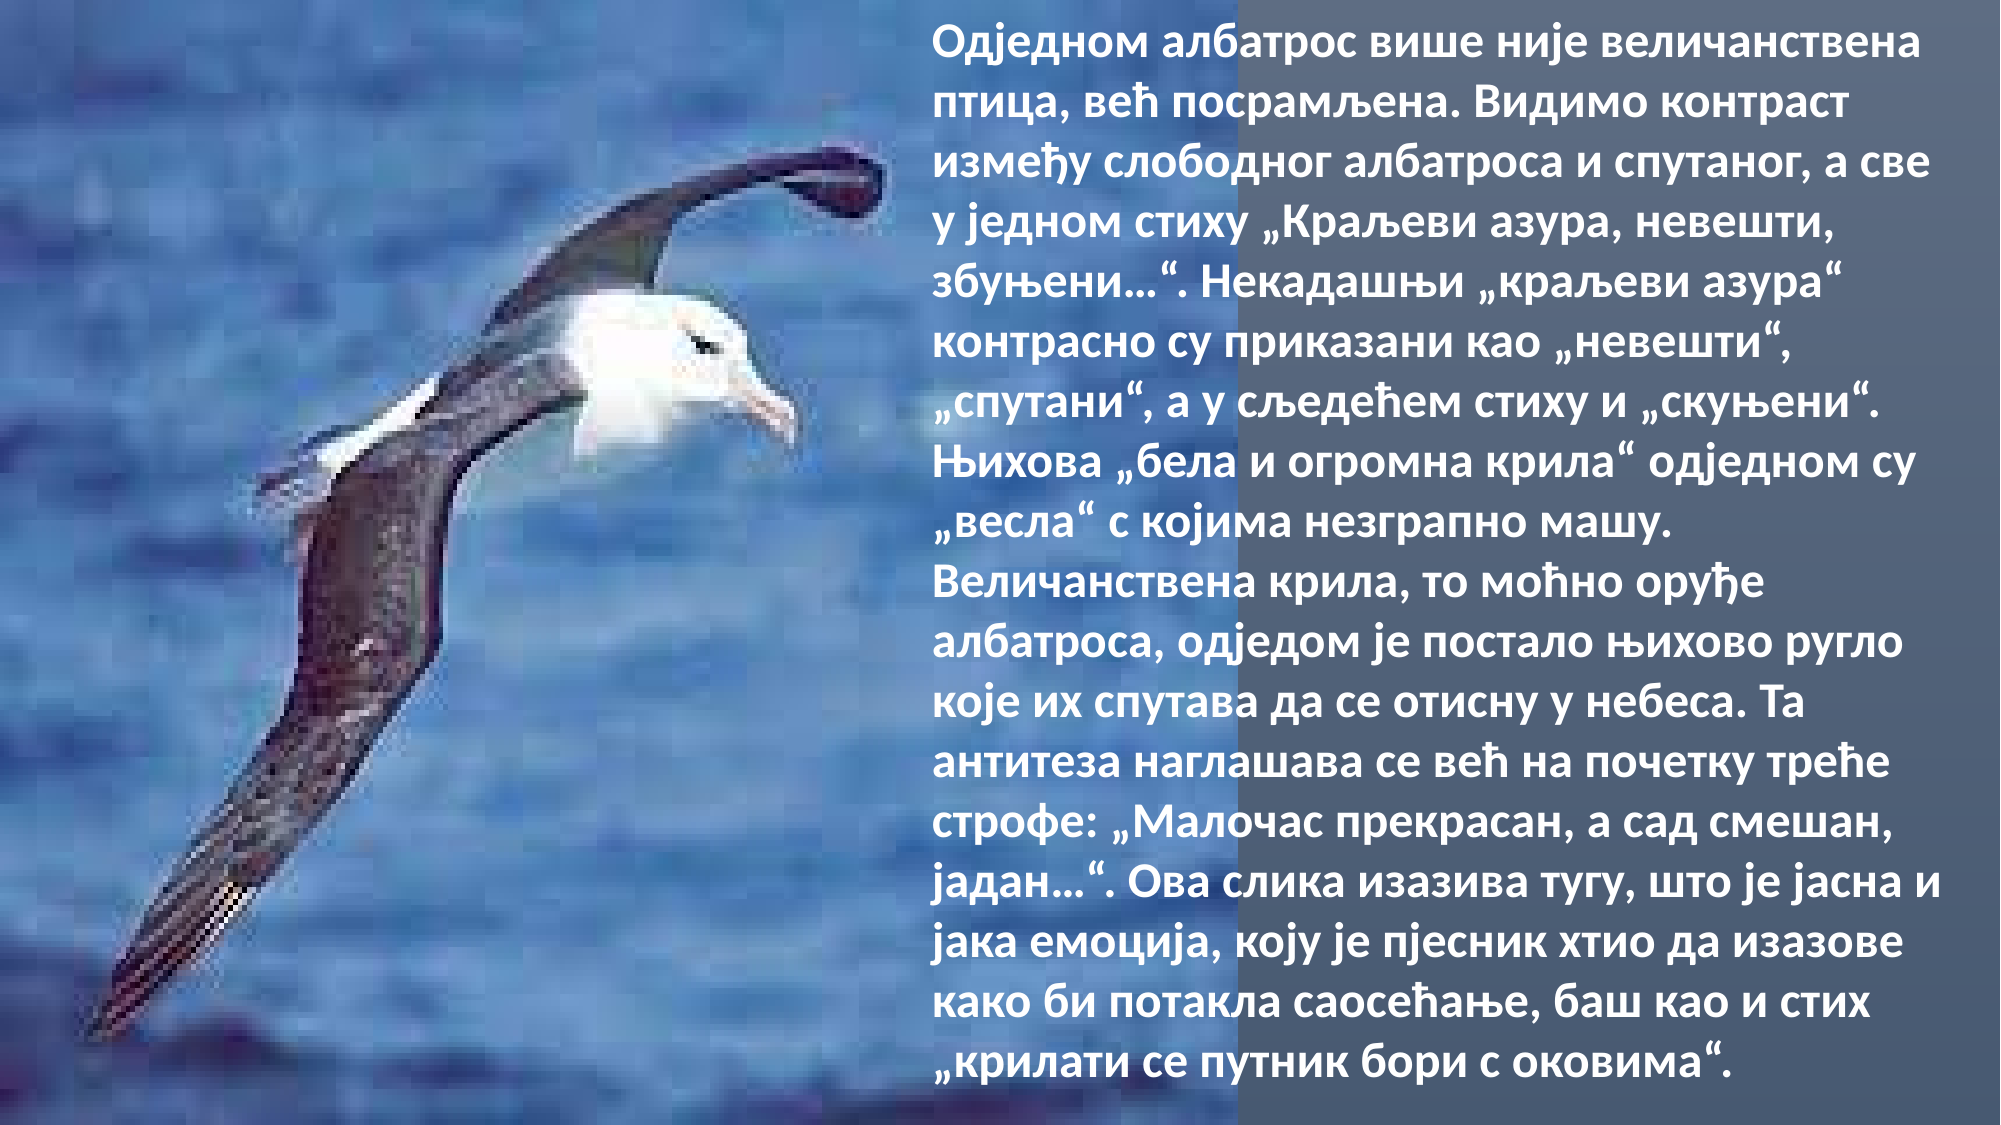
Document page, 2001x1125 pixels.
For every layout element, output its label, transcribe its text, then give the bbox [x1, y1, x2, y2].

text_box Одједном албатрос више није величанствена птица, већ посрамљена. Видимо контраст између слободног албатроса и спутаног, а све у једном стиху „Краљеви азура, невешти, збуњени…“. Некадашњи „краљеви азура“ контрасно су приказани као „невешти“, „спутани“, а у сљедећем стиху и „скуњени“. Њихова „бела и огромна крила“ одједном су „весла“ с којима незграпно машу. Величанствена крила, то моћно оруђе албатроса, одједом је постало њихово ругло које их спутава да се отисну у небеса. Та антитеза наглашава се већ на почетку треће строфе: „Малочас прекрасан, а сад смешан, јадан…“. Ова слика изазива тугу, што је јасна и јака емоција, коју је пјесник хтио да изазове како би потакла саосећање, баш као и стих „крилати се путник бори с оковима“. [1238, 0, 1960, 1095]
picture [0, 0, 1238, 1125]
